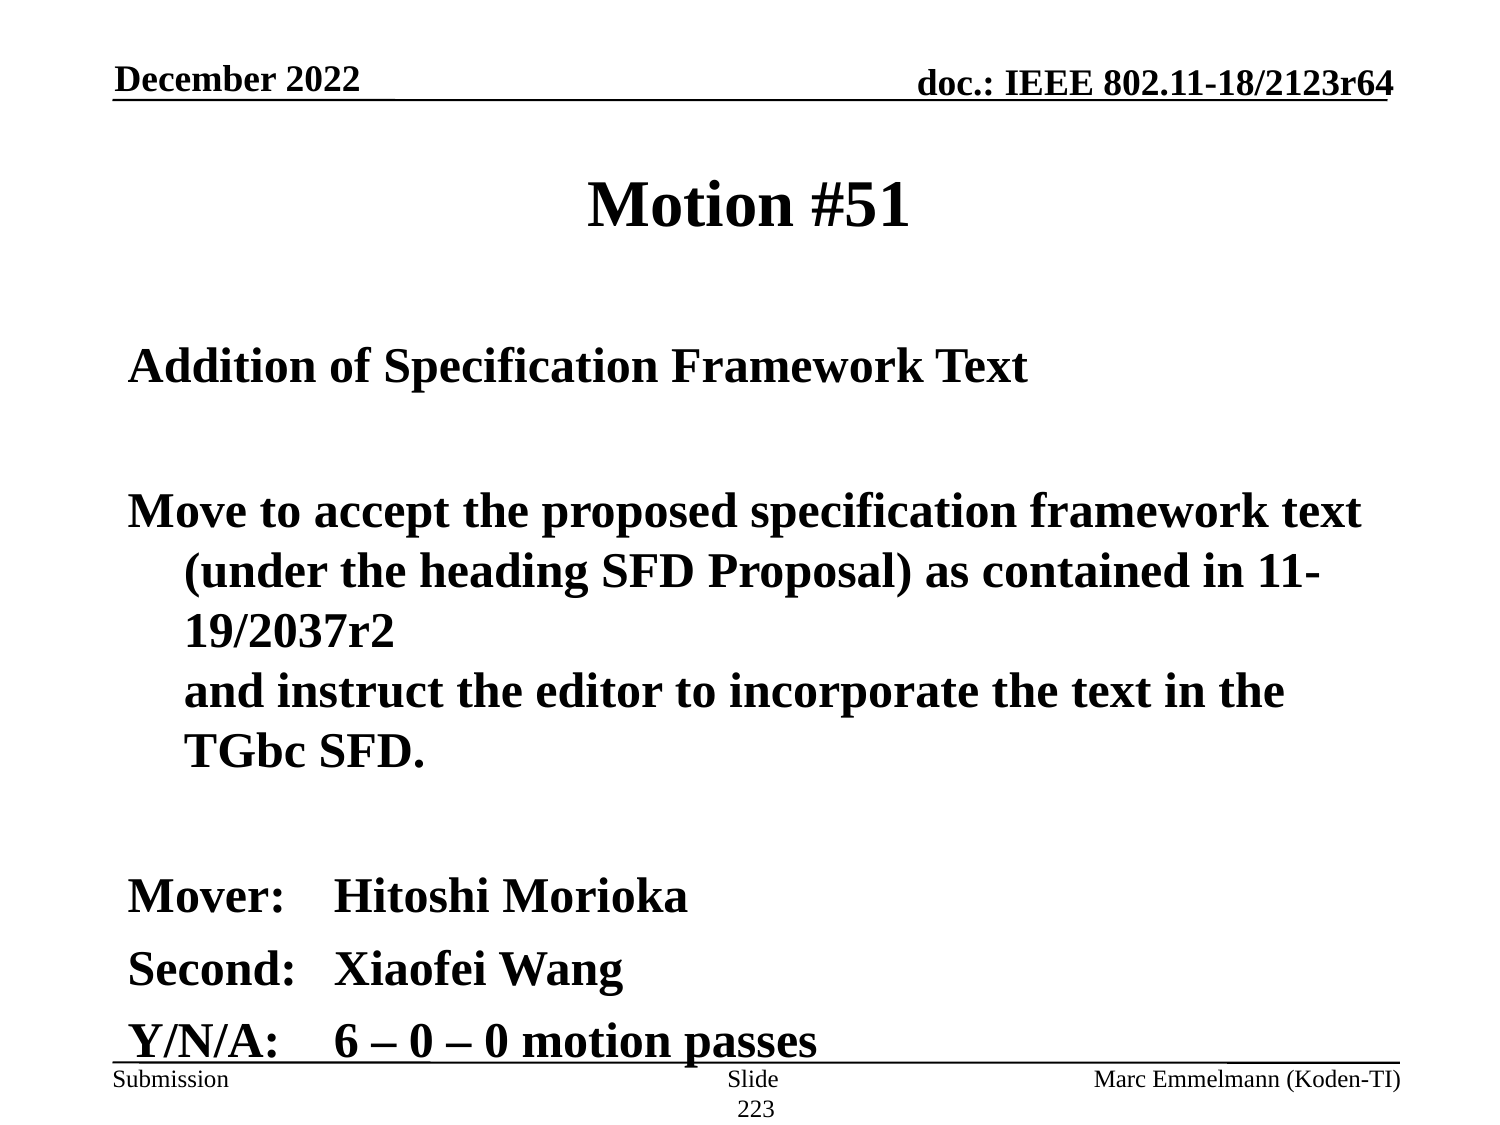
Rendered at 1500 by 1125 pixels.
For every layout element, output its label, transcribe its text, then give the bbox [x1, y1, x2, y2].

title Motion #51 [112, 112, 1388, 288]
list Addition of Specification Framework Text Move to accept the proposed specification framework text (under the heading SFD Proposal) as contained in 11-19/2037r2 and instruct the editor to incorporate the text in the TGbc SFD. Mover: Hitoshi Morioka Second: Xiaofei Wang Y/N/A: 6 – 0 – 0 motion passes [112, 324, 1388, 1000]
slide_number Slide 223 [712, 1061, 800, 1123]
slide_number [114, 54, 423, 100]
footer Marc Emmelmann (Koden-TI) [878, 1061, 1402, 1093]
